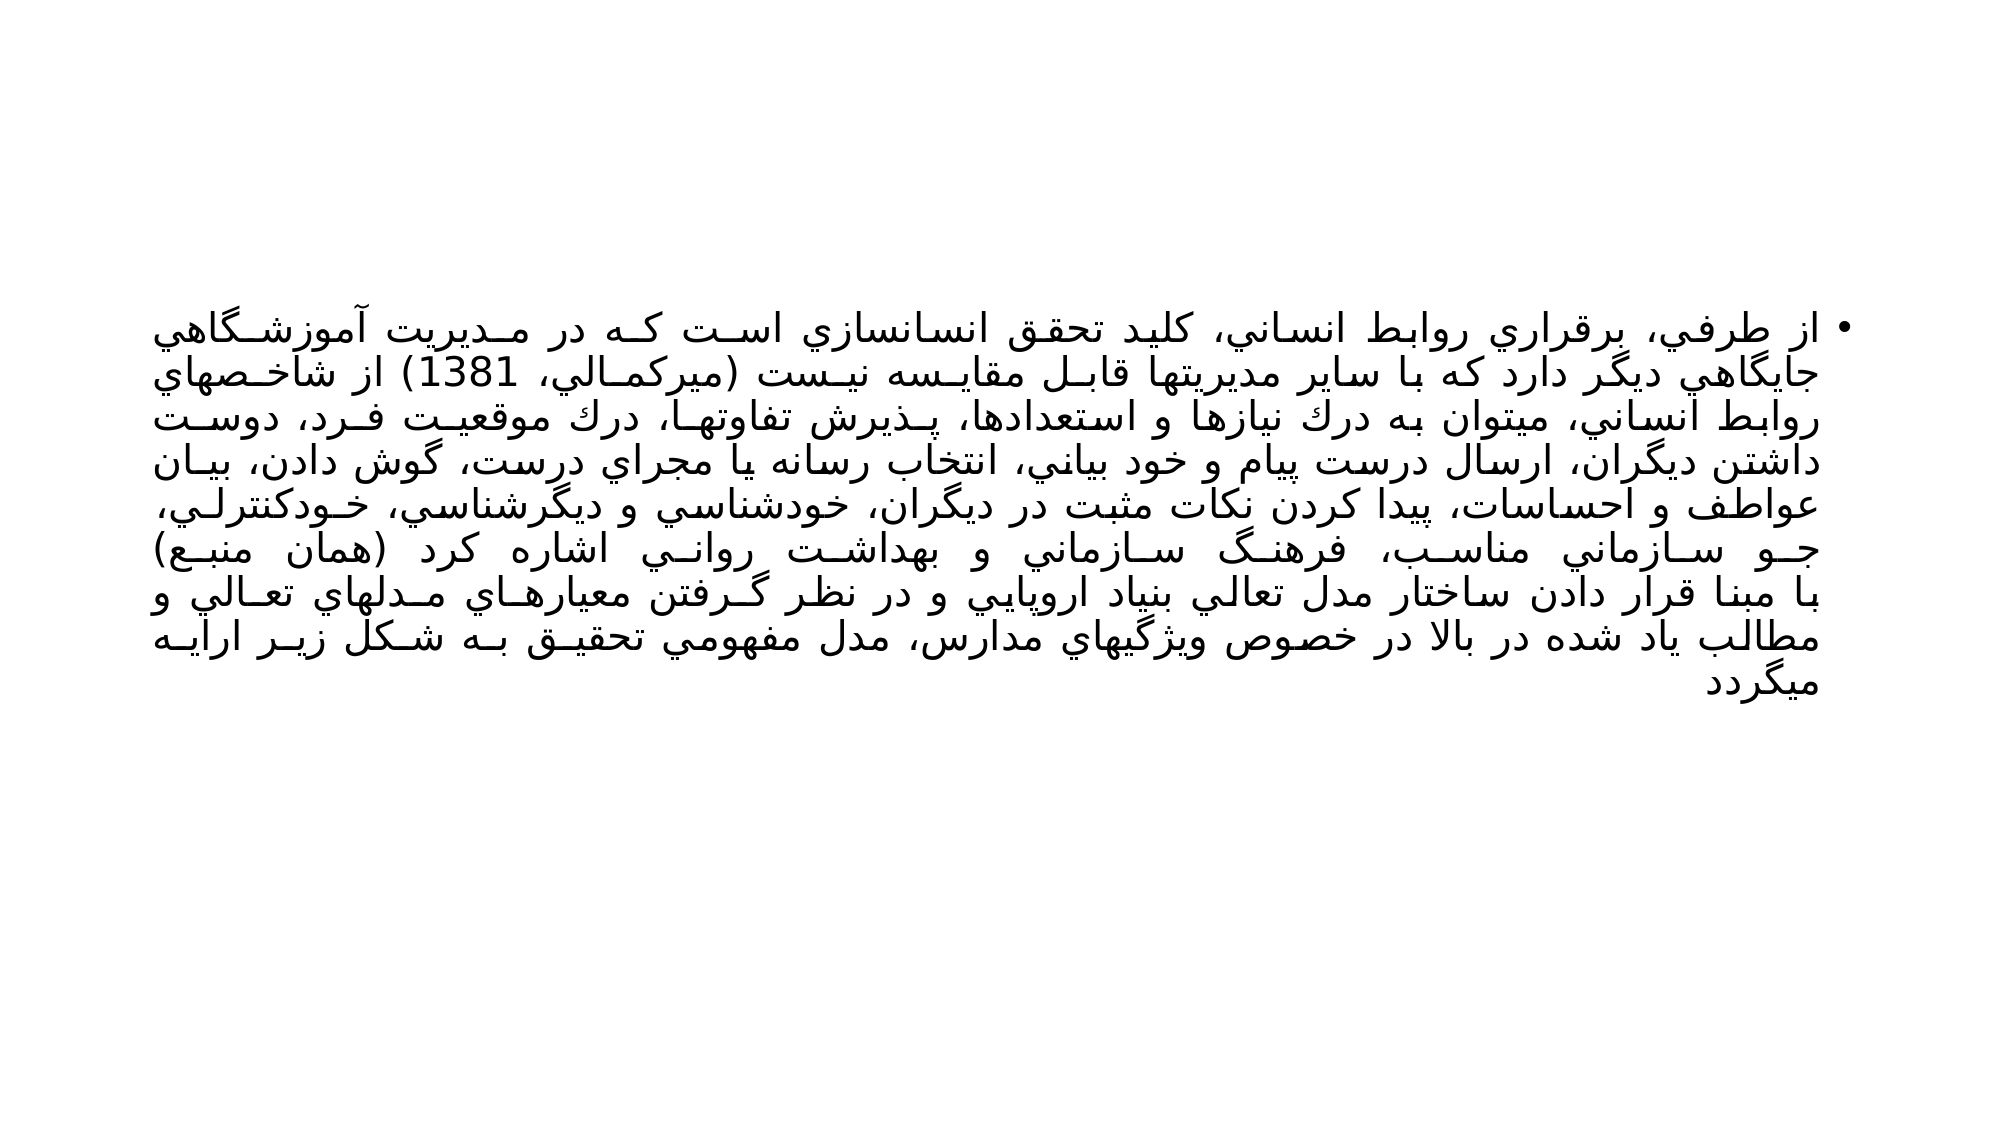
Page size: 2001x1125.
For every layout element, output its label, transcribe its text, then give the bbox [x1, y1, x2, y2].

list از طرفي، برقراري روابط انساني، كليد تحقق انسانسازي اسـت كـه در مـديريت آموزشـگاهي جايگاهي ديگر دارد كه با ساير مديريتها قابـل مقايـسه نيـست (ميركمـالي، 1381) از شاخـصهاي روابط انساني، ميتوان به درك نيازها و استعدادها، پـذيرش تفاوتهـا، درك موقعيـت فـرد، دوسـت داشتن ديگران، ارسال درست پيام و خود بياني، انتخاب رسانه يا مجراي درست، گوش دادن، بيـان عواطف و احساسات، پيدا كردن نكات مثبت در ديگران، خودشناسي و ديگرشناسي، خـودكنترلـي، جو سازماني مناسب، فرهنگ سازماني و بهداشت رواني اشاره كرد (همان منبع) با مبنا قرار دادن ساختار مدل تعالي بنياد اروپايي و در نظر گـرفتن معيارهـاي مـدلهاي تعـالي و مطالب ياد شده در بالا در خصوص ويژگيهاي مدارس، مدل مفهومي تحقيـق بـه شـكل زيـر ارايـه ميگردد [137, 299, 1863, 1014]
